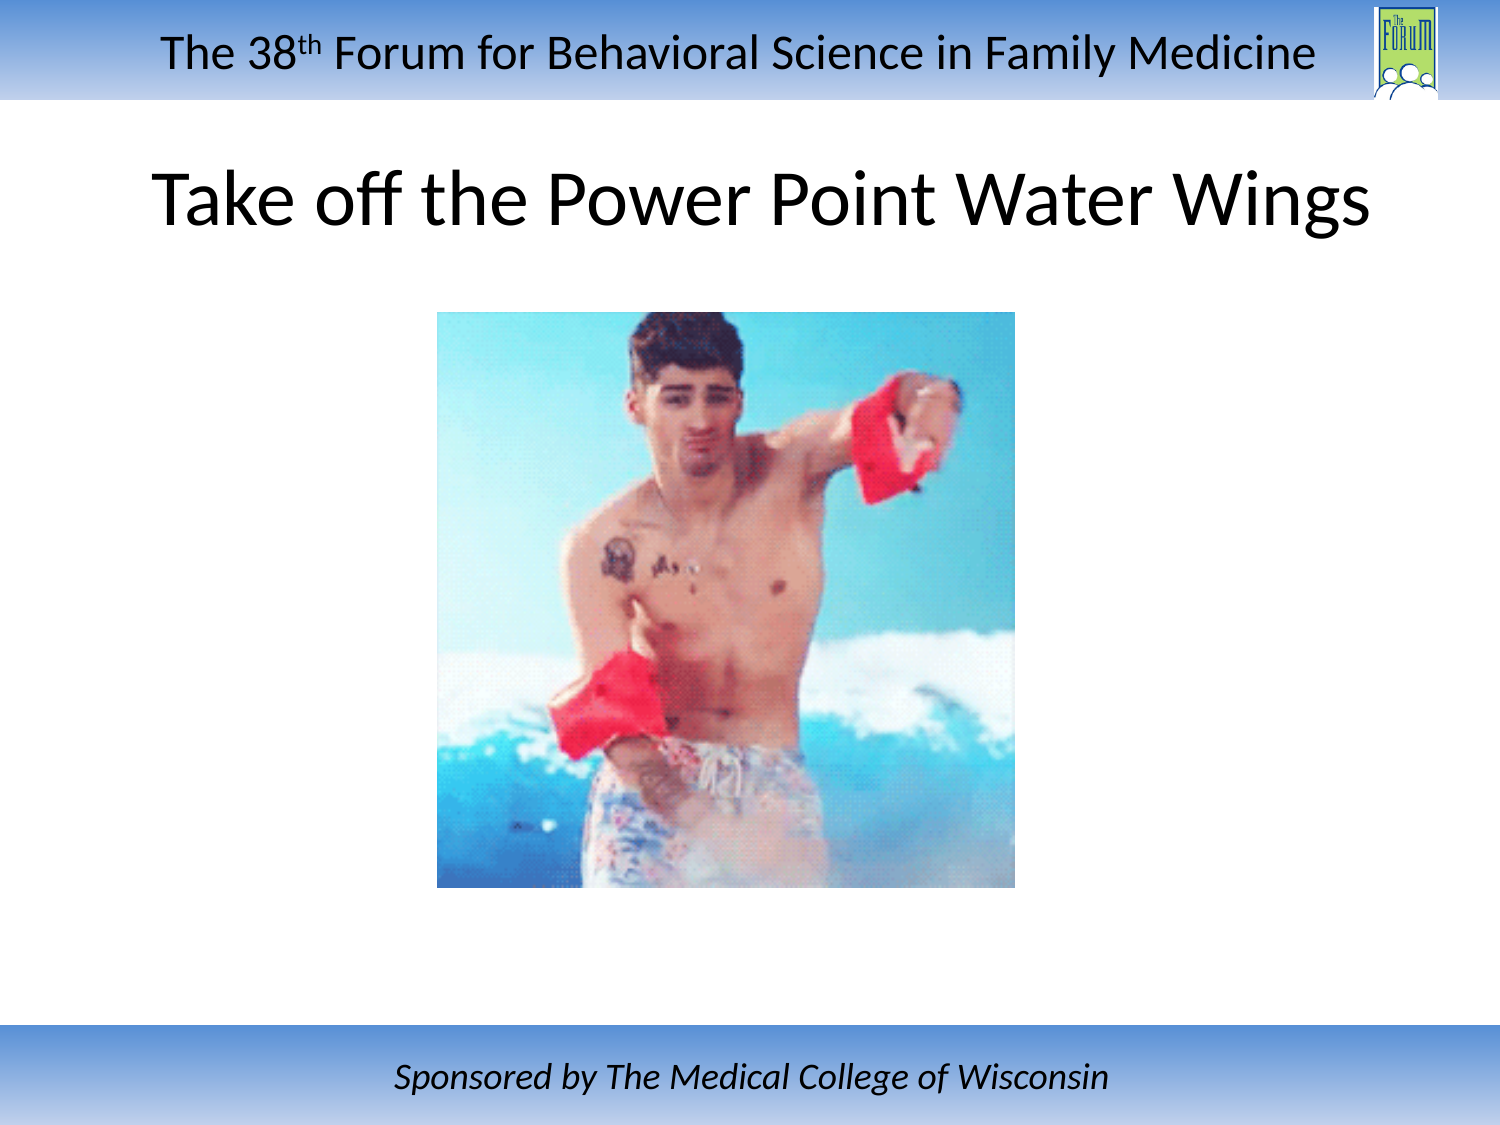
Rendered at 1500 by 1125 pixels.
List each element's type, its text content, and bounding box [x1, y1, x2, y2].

title Take off the Power Point Water Wings [87, 137, 1438, 250]
picture [1374, 7, 1438, 100]
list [437, 312, 1016, 888]
